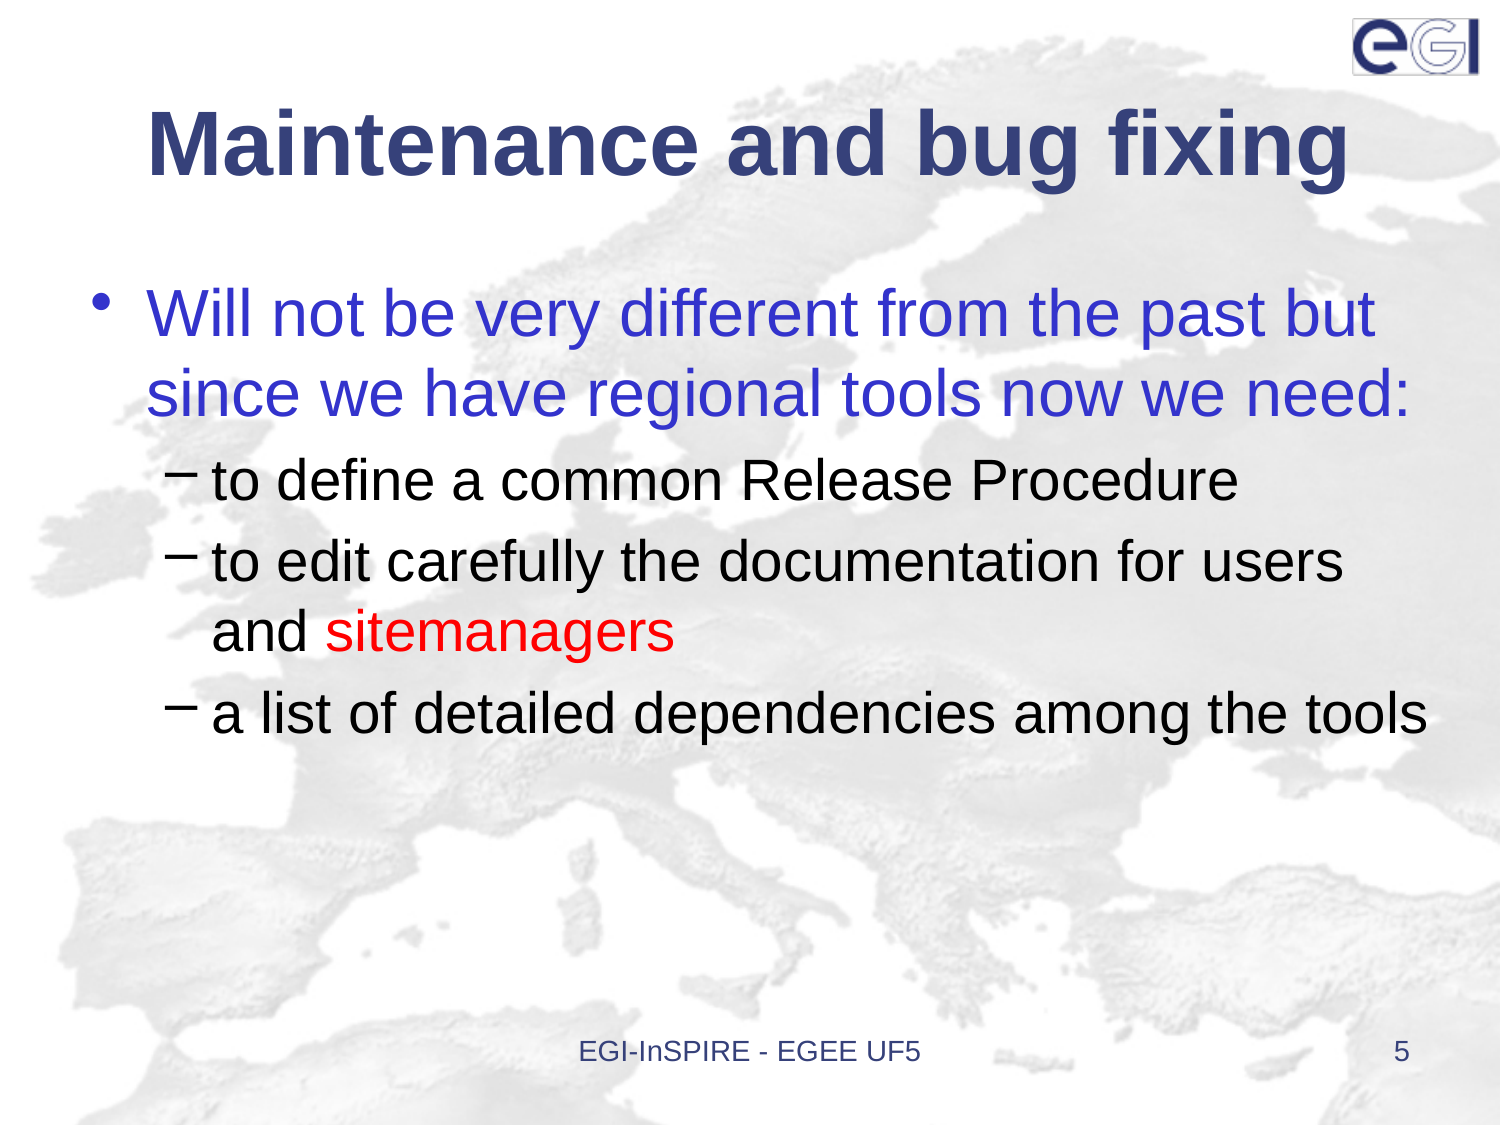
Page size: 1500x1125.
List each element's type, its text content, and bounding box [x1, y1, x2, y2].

footer EGI-InSPIRE - EGEE UF5 [512, 1024, 988, 1103]
title Maintenance and bug fixing [74, 44, 1426, 233]
picture [0, 0, 1500, 1125]
list Will not be very different from the past but since we have regional tools now we need: to define a common Release Procedure to edit carefully the documentation for users and sitemanagers a list of detailed dependencies among the tools [74, 262, 1466, 1006]
slide_number 5 [1074, 1024, 1426, 1103]
